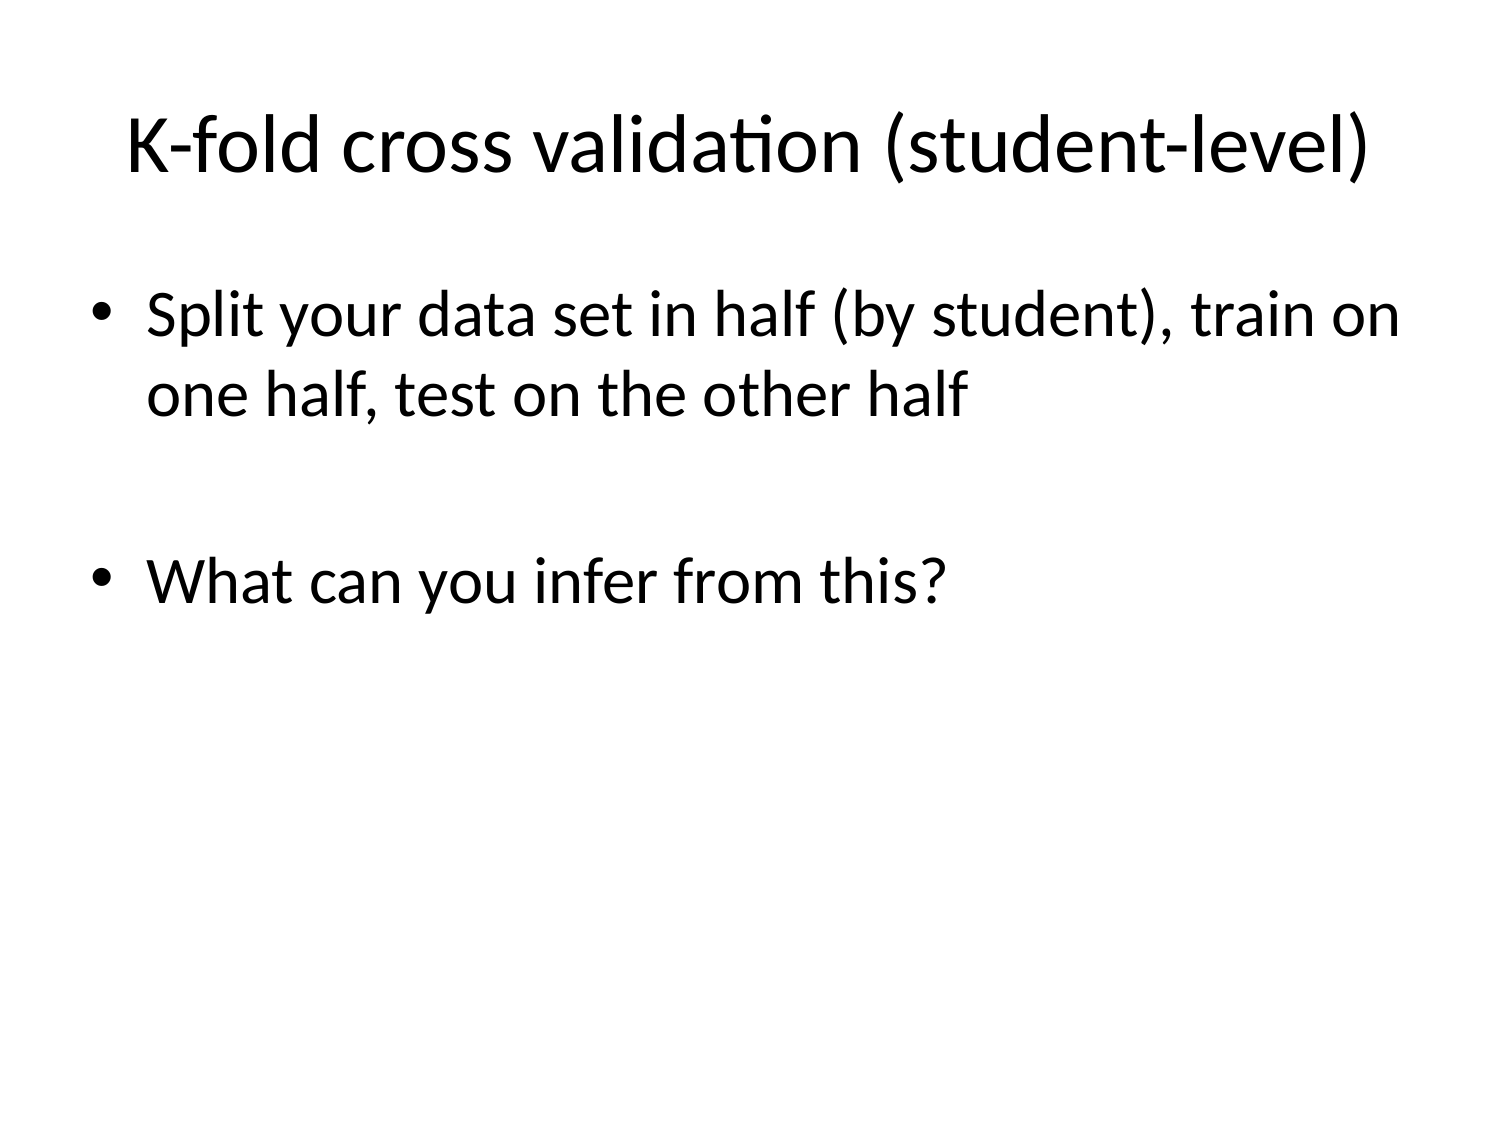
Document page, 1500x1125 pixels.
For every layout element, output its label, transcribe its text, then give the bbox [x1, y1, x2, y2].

list Split your data set in half (by student), train on one half, test on the other half What can you infer from this? [75, 262, 1425, 1005]
title K-fold cross validation (student-level) [75, 45, 1425, 233]
